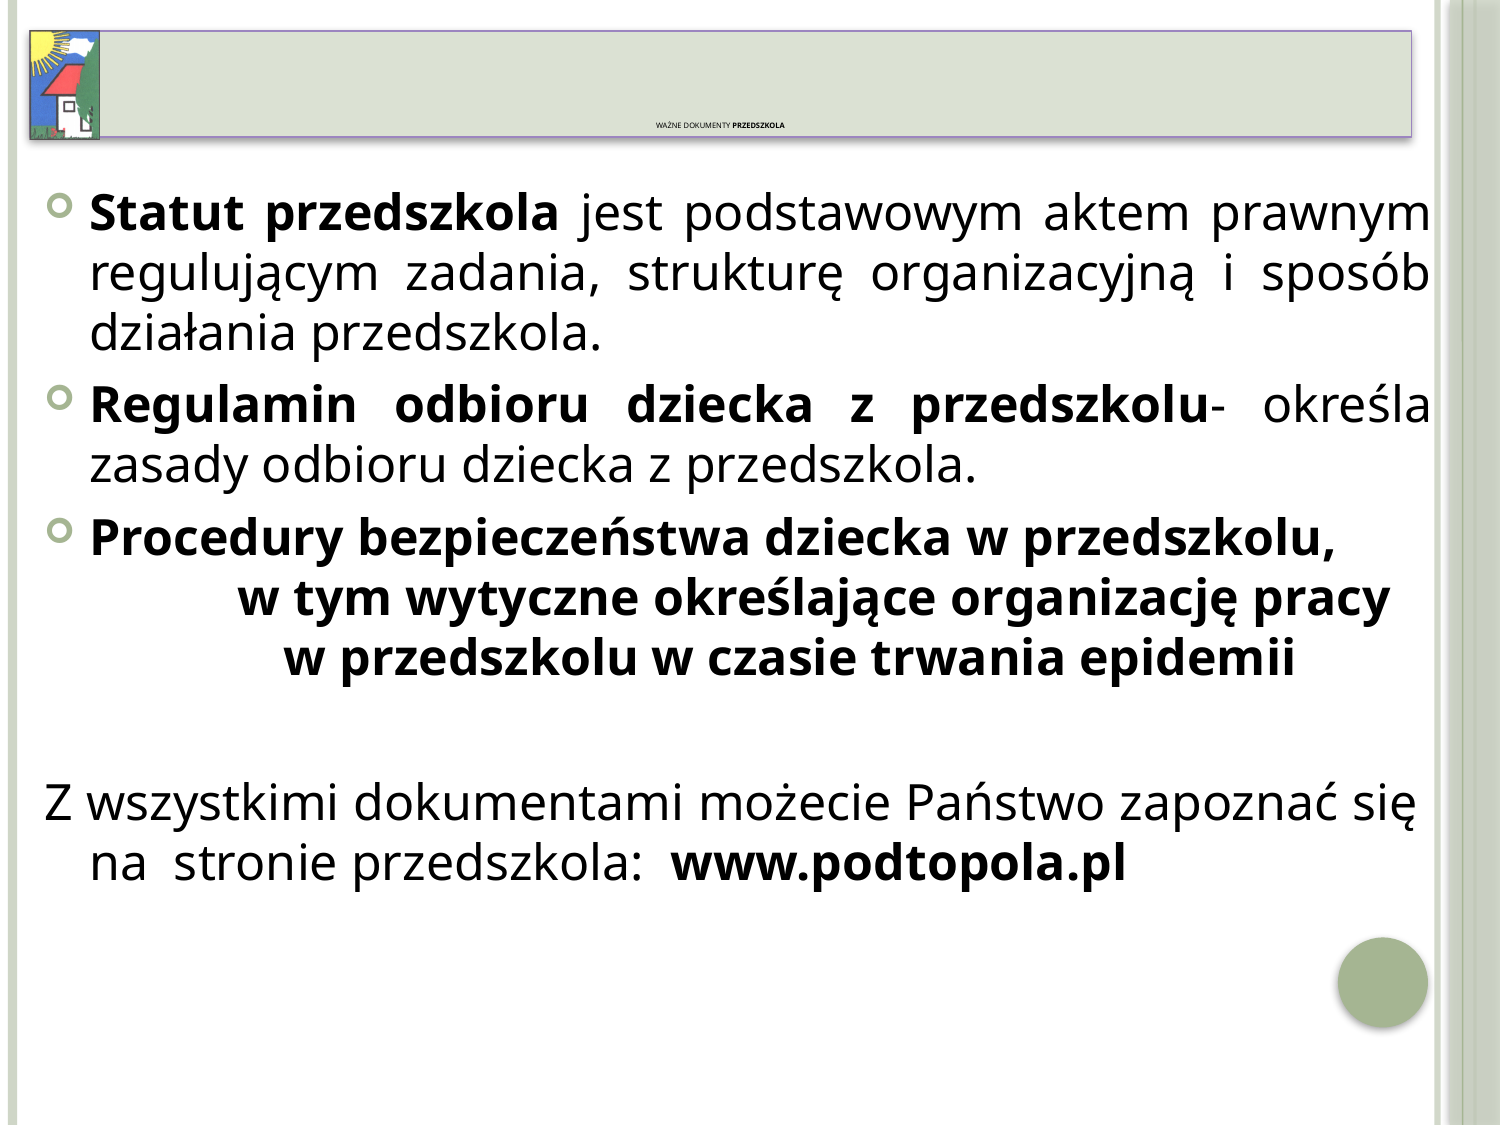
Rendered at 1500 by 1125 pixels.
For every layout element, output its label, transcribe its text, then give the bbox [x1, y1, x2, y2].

list Statut przedszkola jest podstawowym aktem prawnym regulującym zadania, strukturę organizacyjną i sposób działania przedszkola. Regulamin odbioru dziecka z przedszkolu- określa zasady odbioru dziecka z przedszkola. Procedury bezpieczeństwa dziecka w przedszkolu, w tym wytyczne określające organizację pracy w przedszkolu w czasie trwania epidemii Z wszystkimi dokumentami możecie Państwo zapoznać się na stronie przedszkola: www.podtopola.pl [29, 172, 1447, 1059]
picture [29, 30, 101, 140]
title WAŻNE Dokumenty Przedszkola [103, 30, 1412, 138]
